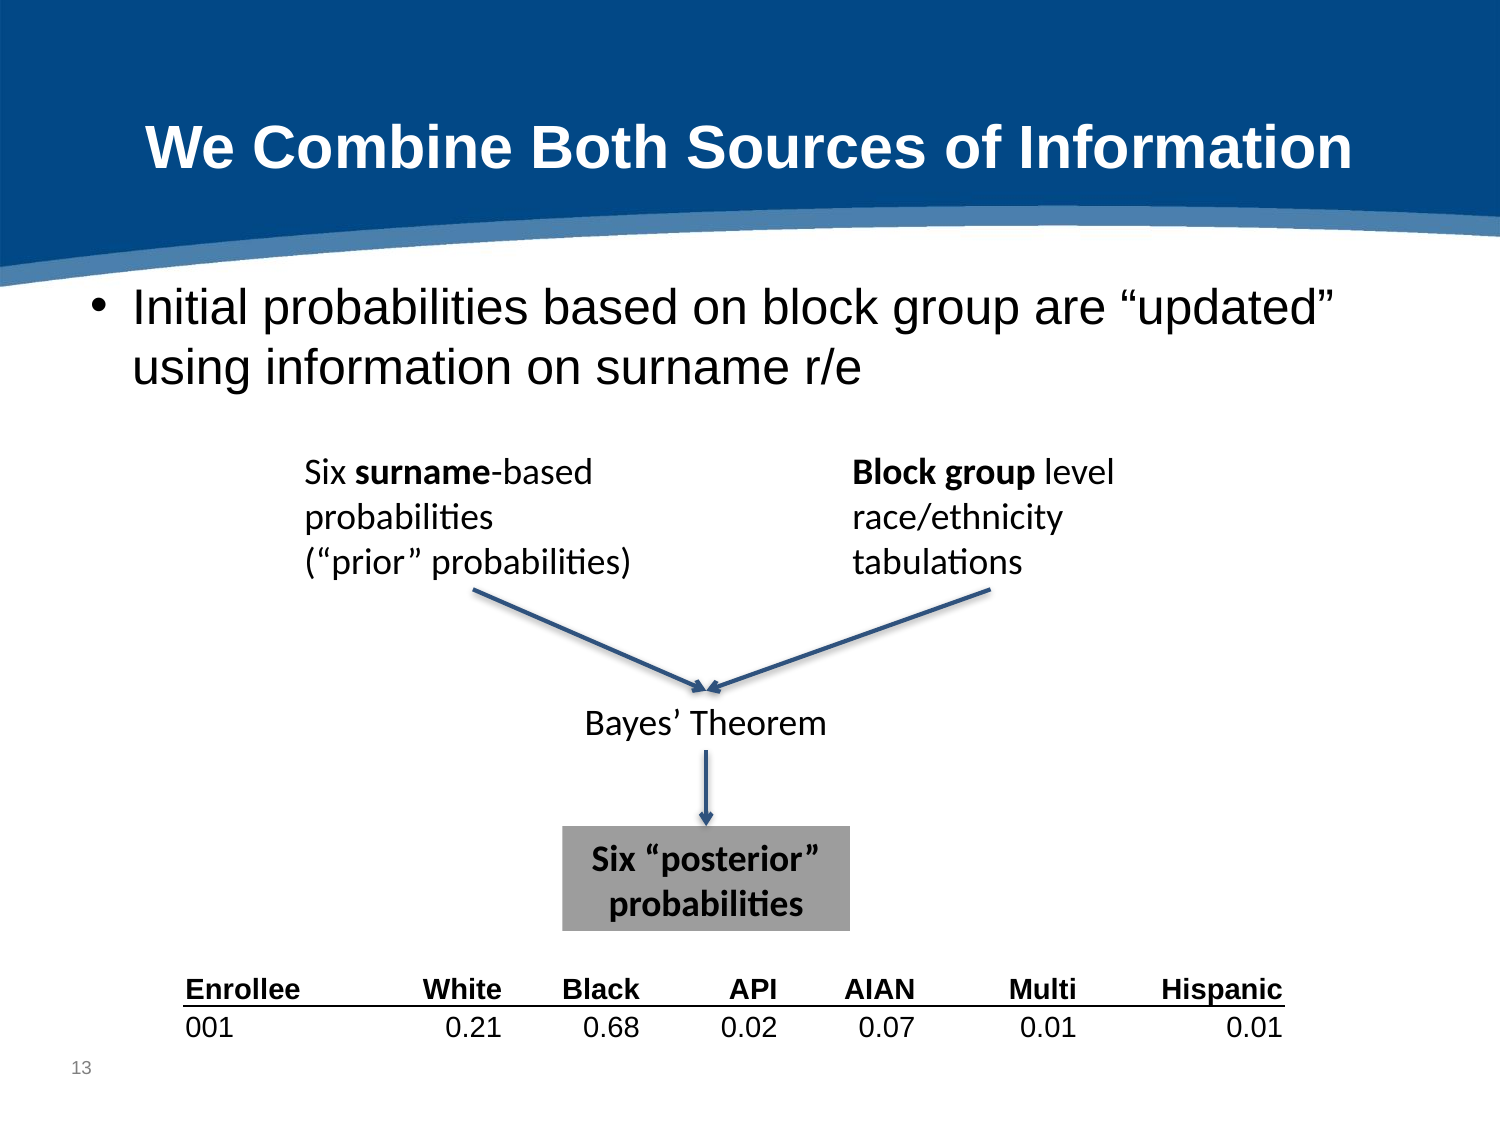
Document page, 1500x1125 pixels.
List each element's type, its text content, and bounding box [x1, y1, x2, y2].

table_cell 0.01 [917, 1007, 1079, 1043]
text_box Bayes’ Theorem [562, 699, 850, 751]
list Initial probabilities based on block group are “updated” using information on surname r/e [75, 266, 1425, 1010]
table_cell 0.21 [367, 1007, 504, 1043]
text_box Six surname-based probabilities (“prior” probabilities) [289, 439, 657, 590]
table_header Black [504, 969, 642, 1005]
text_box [705, 590, 991, 691]
table_cell 001 [183, 1007, 367, 1043]
text_box Six “posterior” probabilities [562, 826, 850, 931]
slide_number 12 [56, 1037, 226, 1098]
picture [0, 0, 1500, 320]
table_cell 0.07 [780, 1007, 917, 1043]
table_cell 0.01 [1079, 1007, 1285, 1043]
table_header Hispanic [1079, 969, 1285, 1005]
table_header Enrollee [183, 969, 367, 1005]
table_cell 0.02 [642, 1007, 780, 1043]
table_header White [367, 969, 504, 1005]
table_header Multi [917, 969, 1079, 1005]
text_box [472, 590, 704, 691]
title We Combine Both Sources of Information [75, 69, 1425, 218]
table_header AIAN [780, 969, 917, 1005]
table_header API [642, 969, 780, 1005]
text_box Block group level race/ethnicity tabulations [837, 439, 1144, 590]
table_cell 0.68 [504, 1007, 642, 1043]
